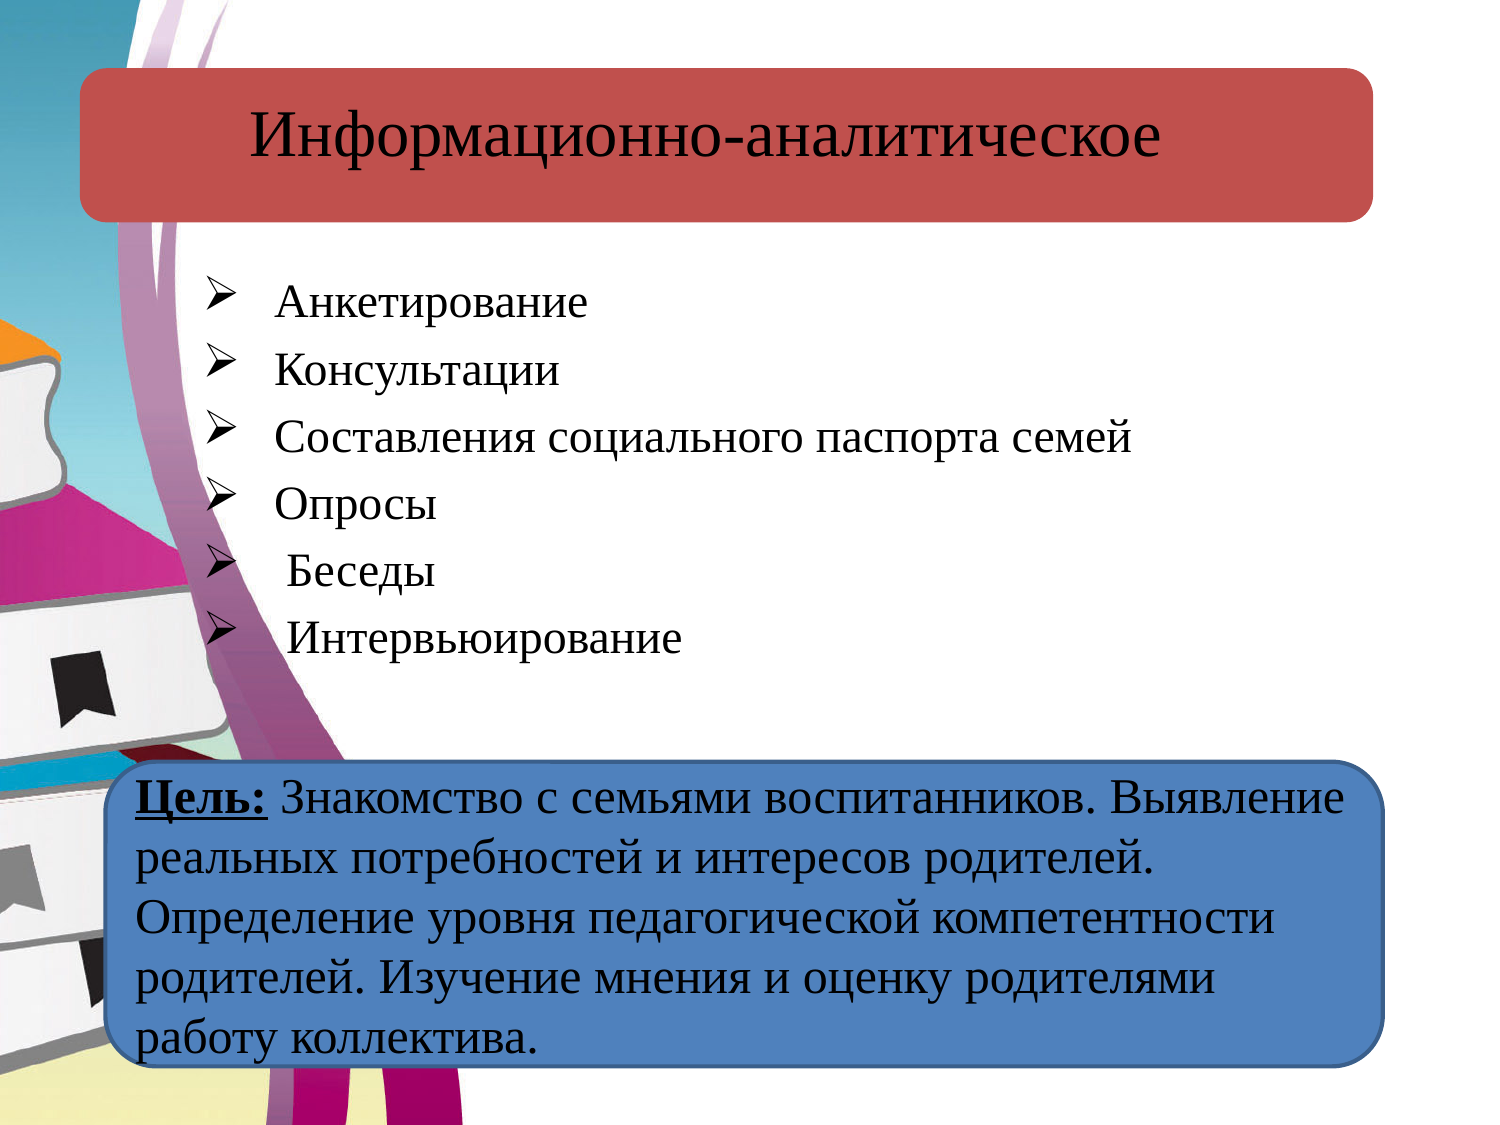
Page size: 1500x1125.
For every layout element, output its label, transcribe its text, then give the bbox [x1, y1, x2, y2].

text_box [79, 68, 1374, 223]
list Анкетирование Консультации Составления социального паспорта семей Опросы Беседы Интервьюирование [187, 262, 1425, 739]
text_box Информационно-аналитическое [234, 81, 1336, 177]
picture [0, 0, 1500, 1125]
text_box Цель: Знакомство с семьями воспитанников. Выявление реальных потребностей и интересов родителей. Определение уровня педагогической компетентности родителей. Изучение мнения и оценку родителями работу коллектива. [103, 759, 1385, 1069]
